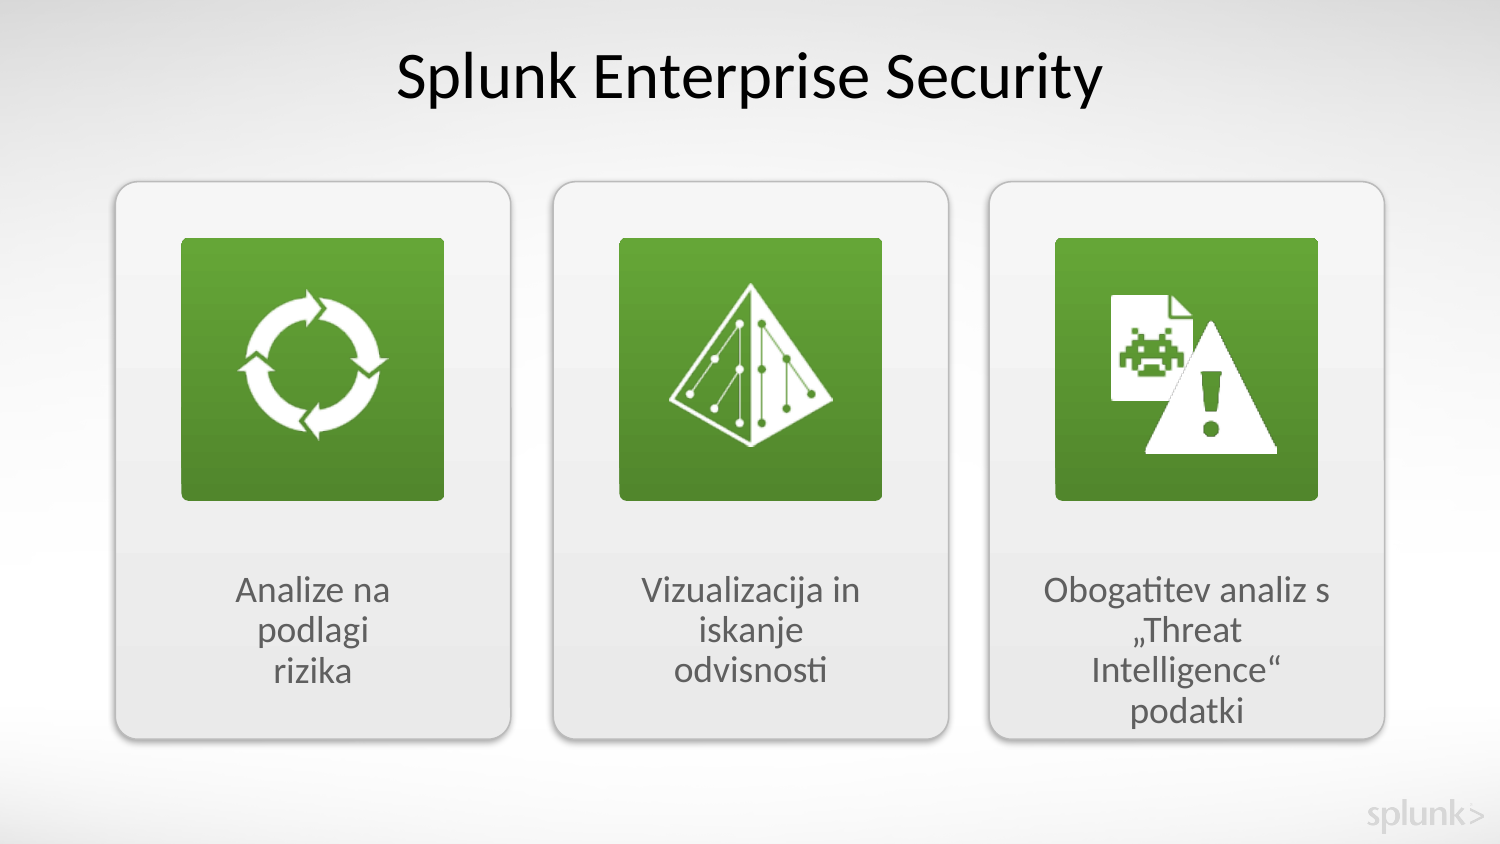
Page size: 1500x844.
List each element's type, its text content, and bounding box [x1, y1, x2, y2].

title Splunk Enterprise Security [0, 1, 1500, 143]
text_box Analize na podlagi rizika [203, 557, 423, 657]
text_box [988, 180, 1386, 741]
picture [0, 143, 1500, 844]
text_box [114, 180, 512, 741]
text_box [179, 235, 447, 504]
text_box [1110, 295, 1277, 454]
text_box [617, 235, 885, 504]
text_box Obogatitev analiz s „Threat Intelligence“ podatki [1024, 557, 1350, 721]
text_box Vizualizacija in iskanje odvisnosti [606, 557, 896, 719]
text_box [1053, 235, 1321, 504]
text_box [552, 180, 950, 741]
